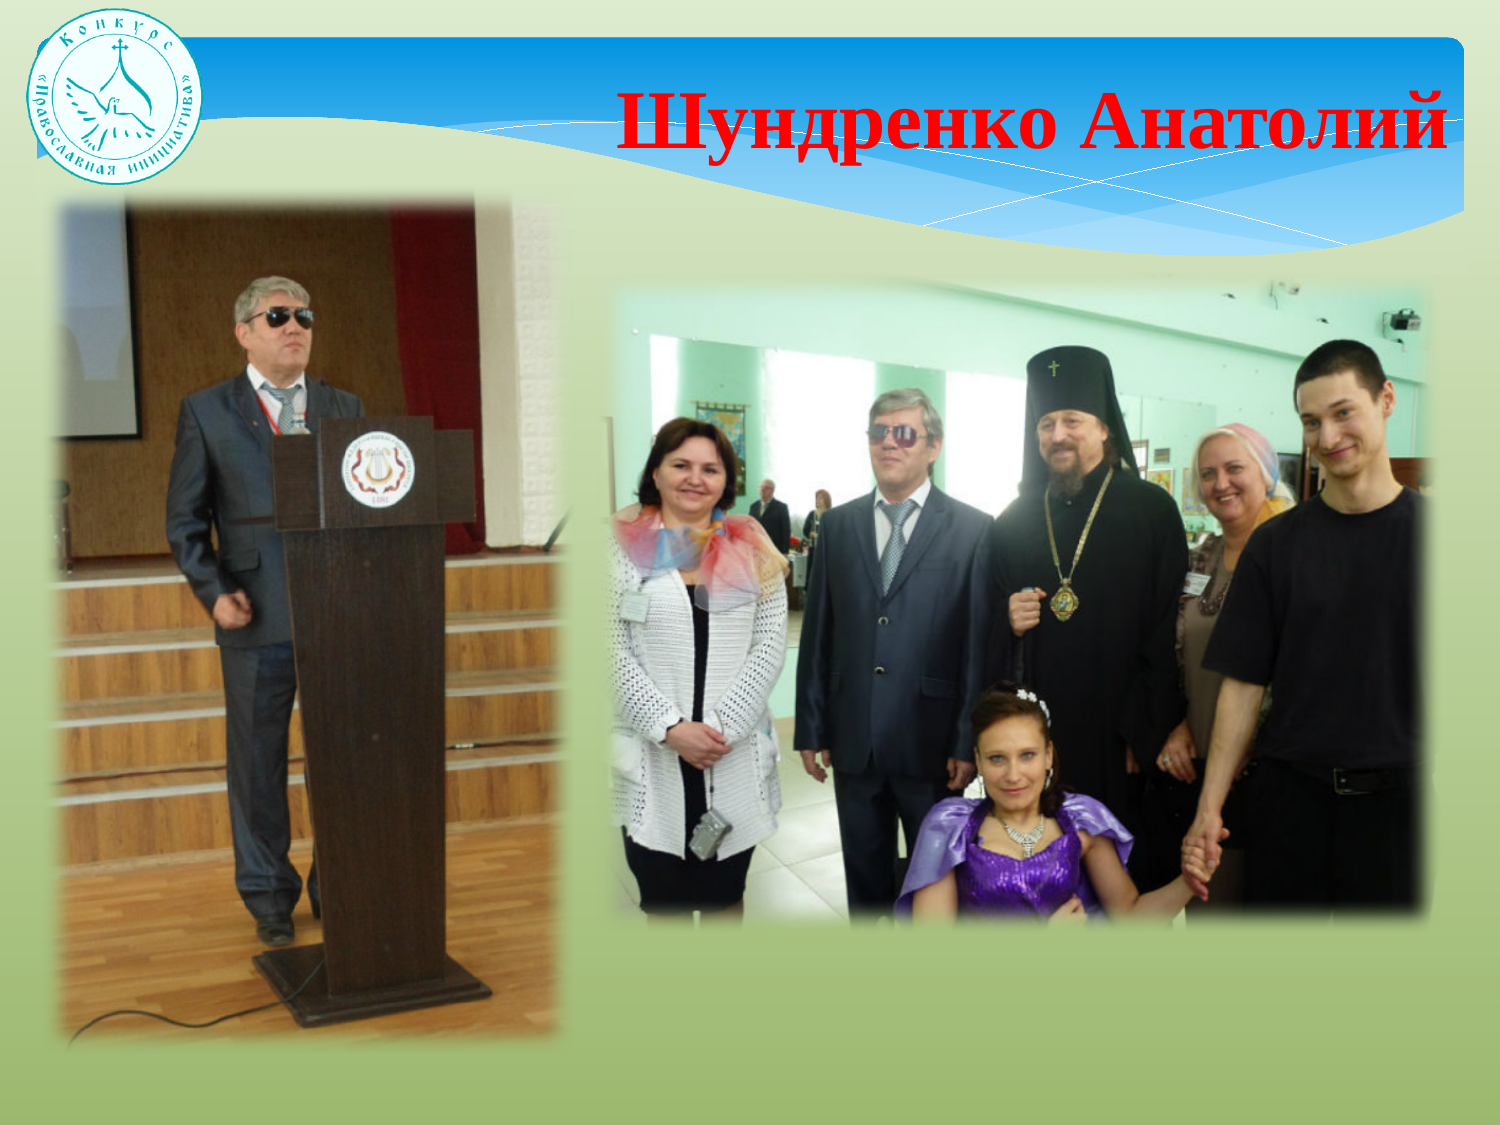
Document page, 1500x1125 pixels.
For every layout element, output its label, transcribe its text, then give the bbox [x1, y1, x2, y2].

text_box Шундренко Анатолий [601, 57, 1466, 173]
picture [25, 4, 574, 1054]
picture [598, 271, 1443, 934]
